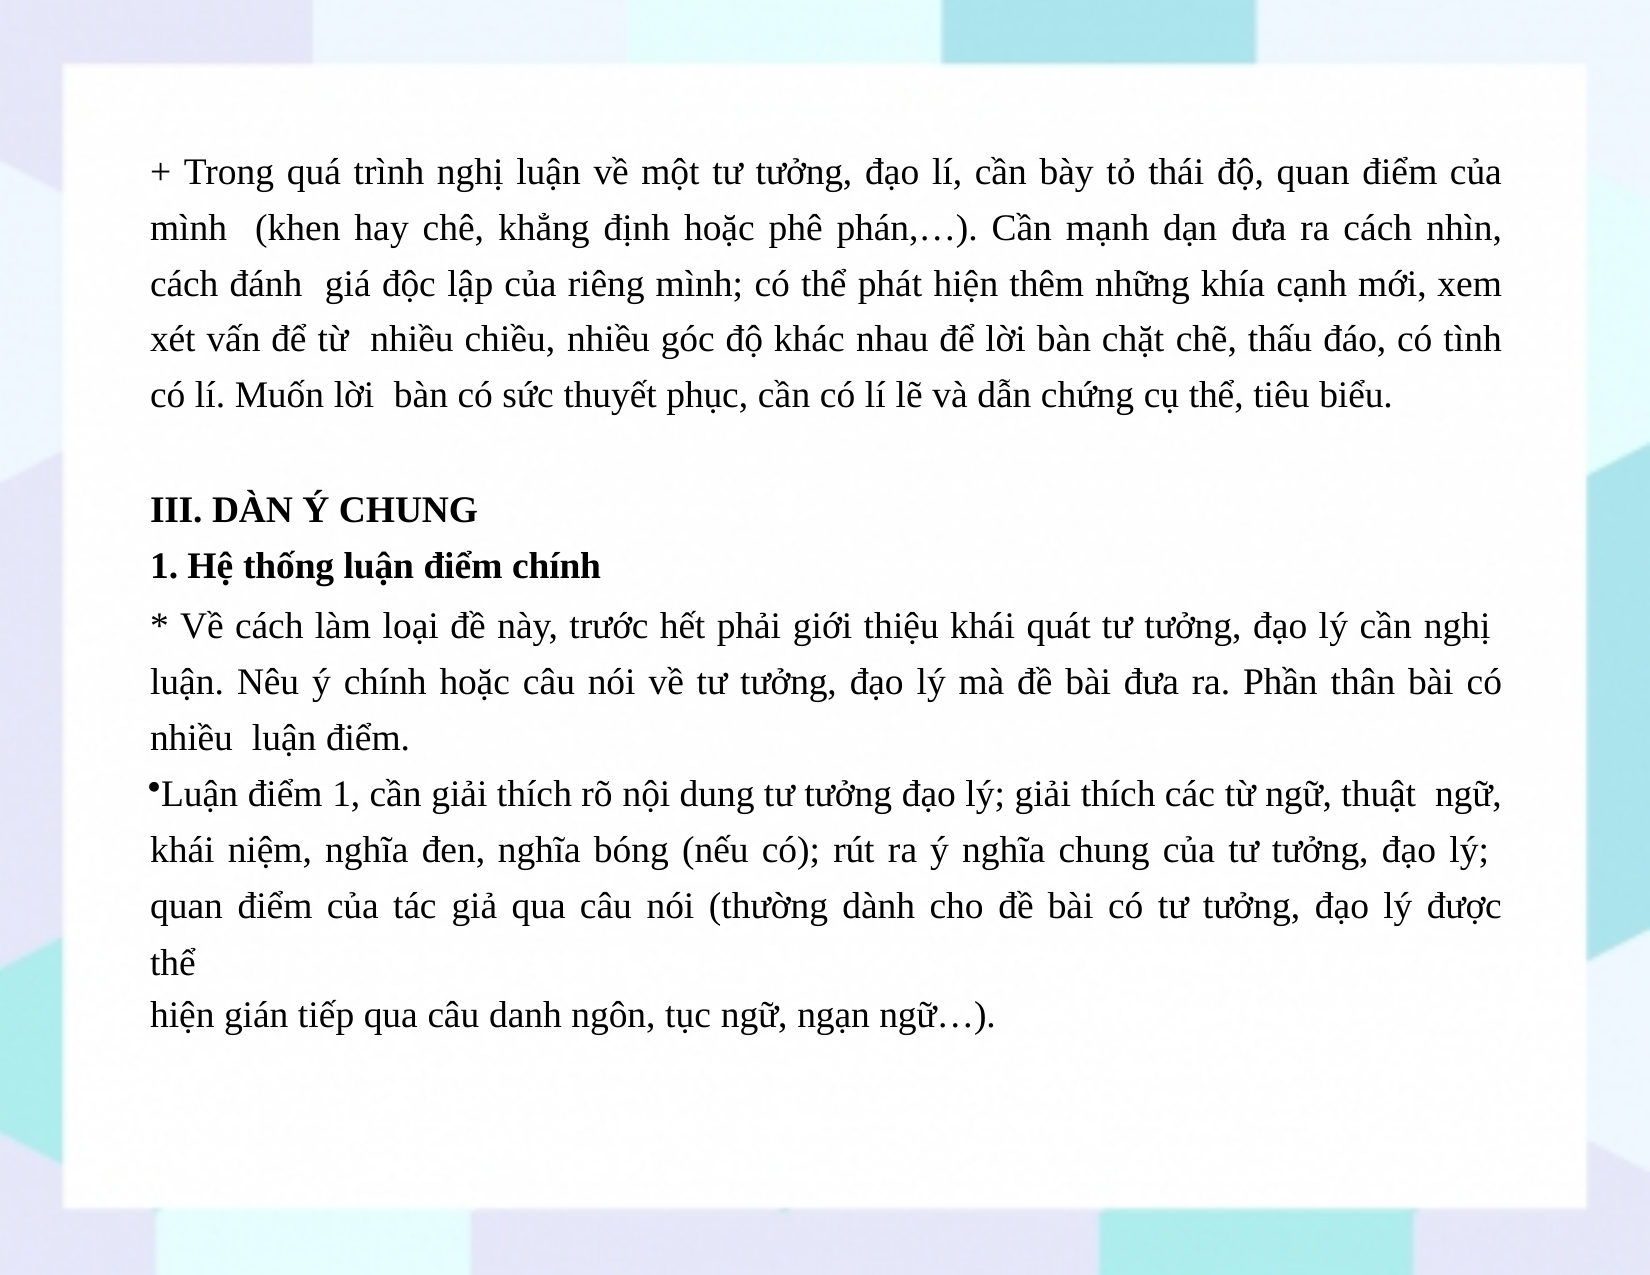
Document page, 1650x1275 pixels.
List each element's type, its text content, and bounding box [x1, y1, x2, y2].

text_box + Trong quá trình nghị luận về một tư tưởng, đạo lí, cần bày tỏ thái độ, quan điểm của mình (khen hay chê, khẳng định hoặc phê phán,…). Cần mạnh dạn đưa ra cách nhìn, cách đánh giá độc lập của riêng mình; có thể phát hiện thêm những khía cạnh mới, xem xét vấn để từ nhiều chiều, nhiều góc độ khác nhau để lời bàn chặt chẽ, thấu đáo, có tình có lí. Muốn lời bàn có sức thuyết phục, cần có lí lẽ và dẫn chứng cụ thể, tiêu biểu. III. DÀN Ý CHUNG 1. Hệ thống luận điểm chính * Về cách làm loại đề này, trước hết phải giới thiệu khái quát tư tưởng, đạo lý cần nghị luận. Nêu ý chính hoặc câu nói về tư tưởng, đạo lý mà đề bài đưa ra. Phần thân bài có nhiều luận điểm. Luận điểm 1, cần giải thích rõ nội dung tư tưởng đạo lý; giải thích các từ ngữ, thuật ngữ, khái niệm, nghĩa đen, nghĩa bóng (nếu có); rút ra ý nghĩa chung của tư tưởng, đạo lý; quan điểm của tác giả qua câu nói (thường dành cho đề bài có tư tưởng, đạo lý được thể hiện gián tiếp qua câu danh ngôn, tục ngữ, ngạn ngữ…). [147, 134, 1503, 1035]
picture [0, 0, 1650, 1275]
